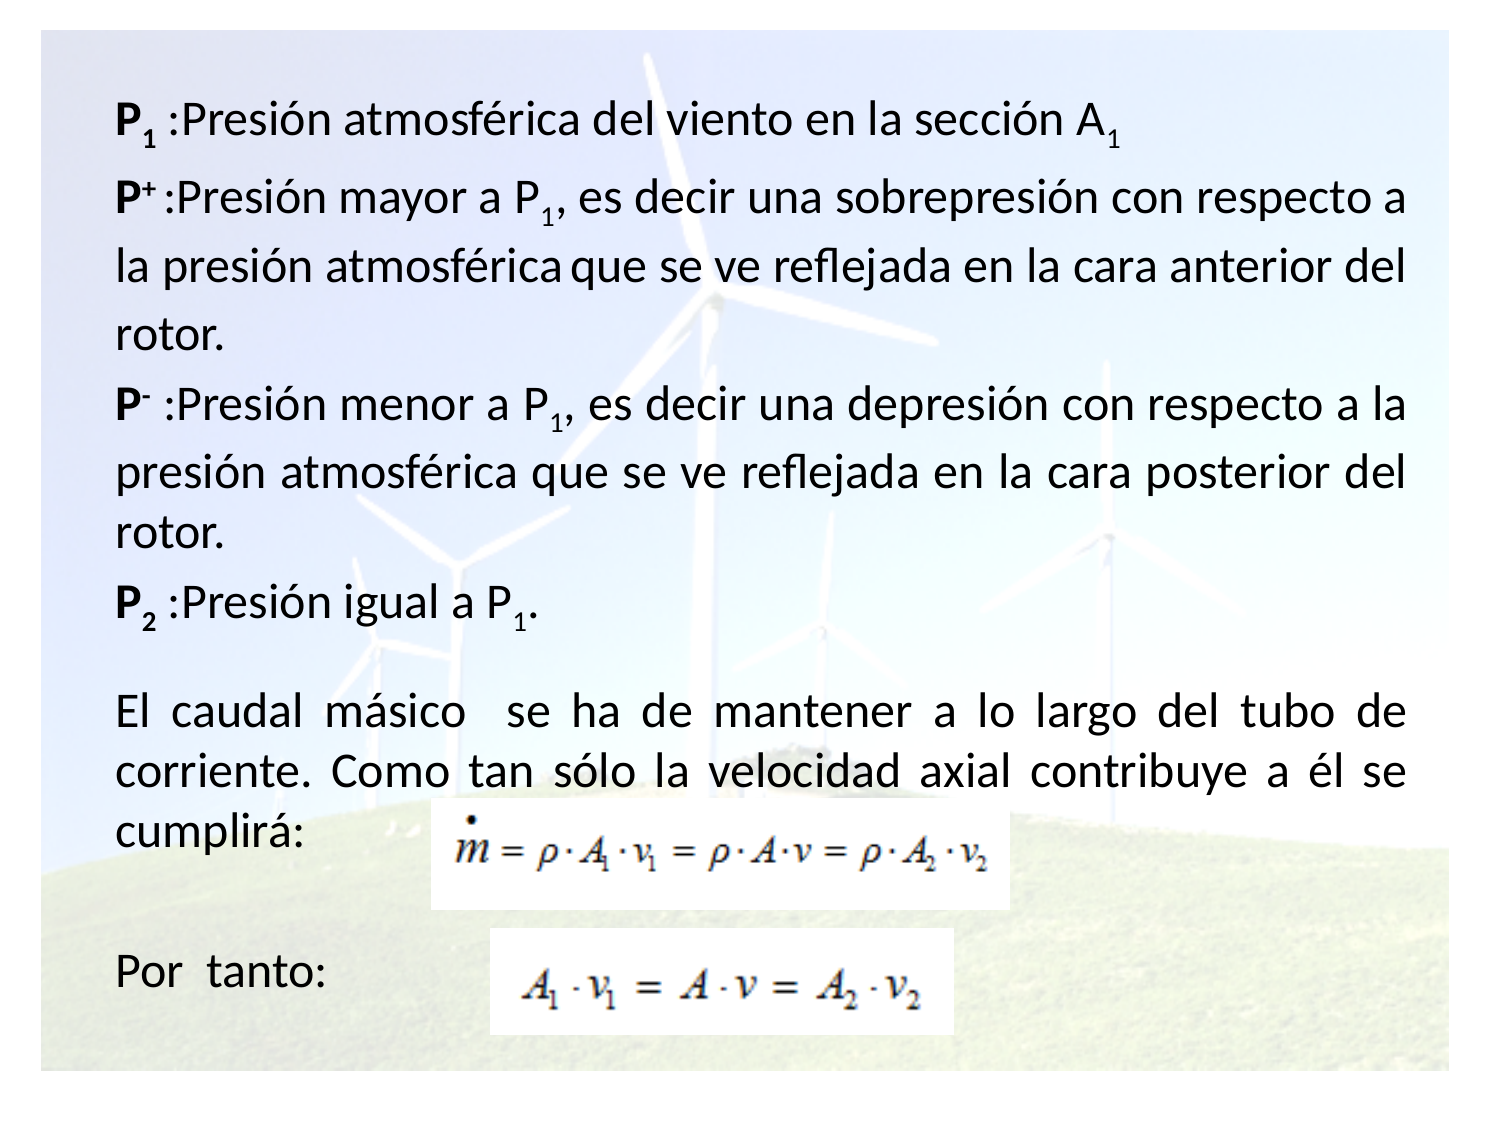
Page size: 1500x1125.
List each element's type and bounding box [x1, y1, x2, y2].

picture [40, 30, 1449, 1071]
